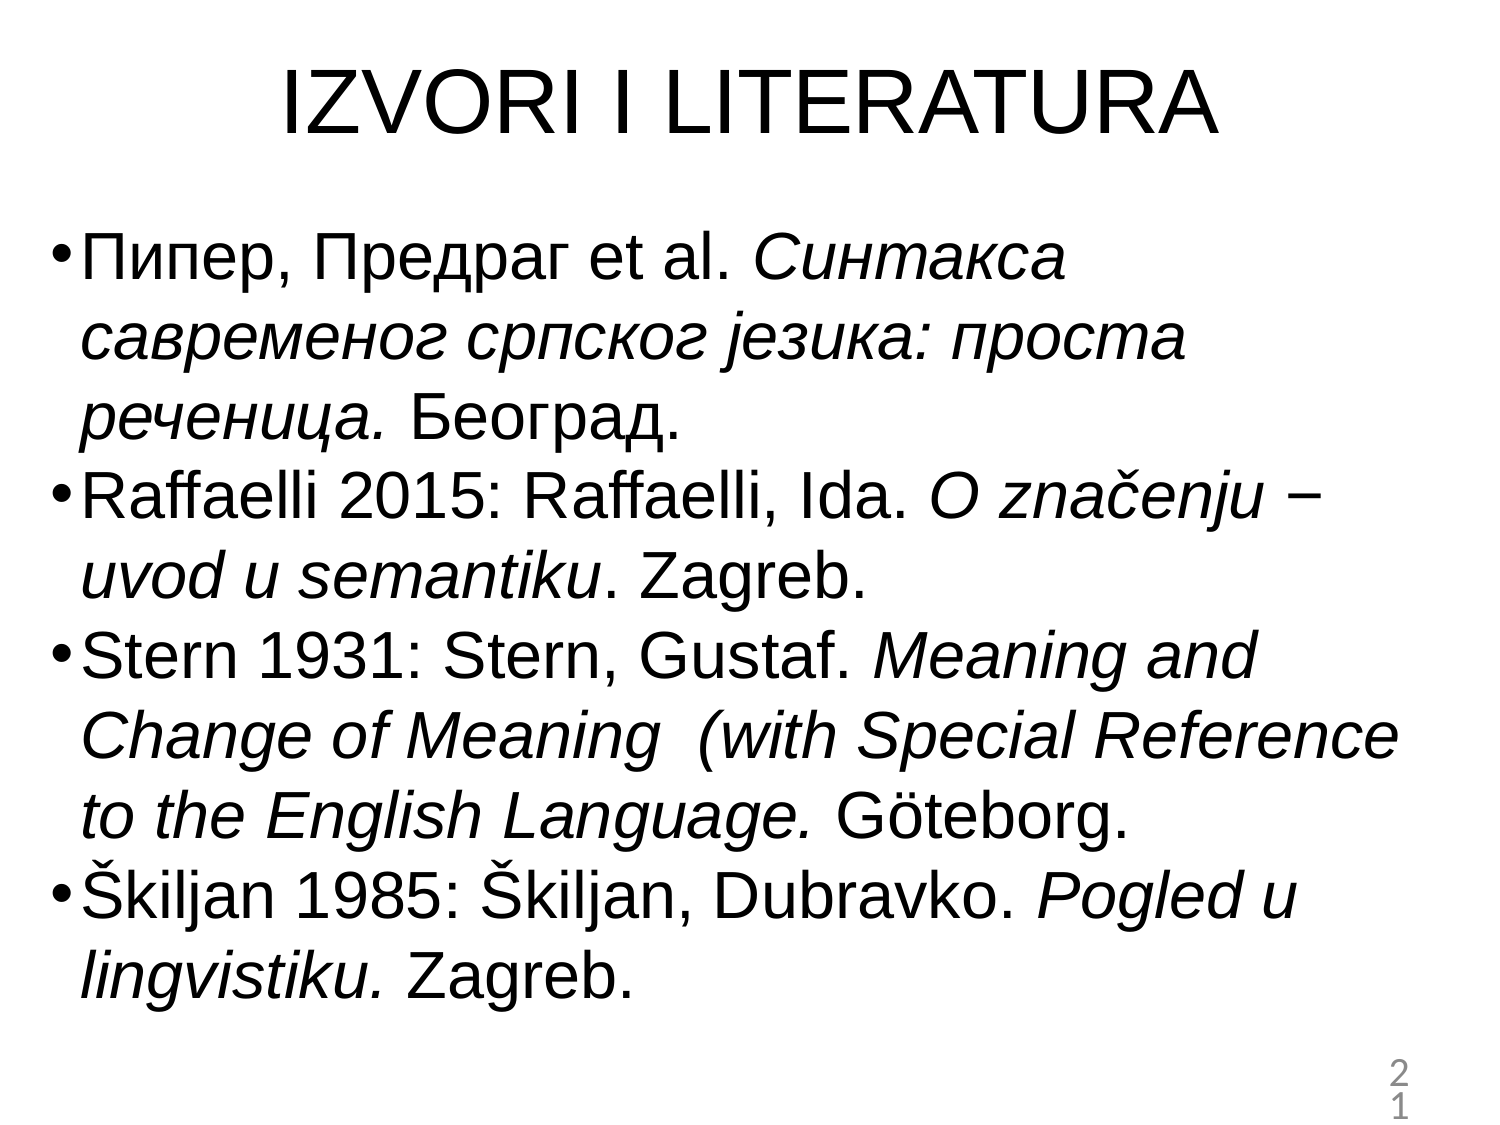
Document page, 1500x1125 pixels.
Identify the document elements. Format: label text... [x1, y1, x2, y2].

list Пипер, Предраг et al. Синтакса савременог српског језика: проста реченица. Београд. Raffaelli 2015: Raffaelli, Ida. O značenju − uvod u semantiku. Zagreb. Stern 1931: Stern, Gustaf. Meaning and Change of Meaning (with Special Reference to the English Language. Göteborg. Škiljan 1985: Škiljan, Dubravko. Pogled u lingvistiku. Zagreb. [50, 212, 1450, 1125]
slide_number 21 [1363, 1053, 1415, 1100]
title IZVORI I LITERATURA [98, 41, 1402, 153]
